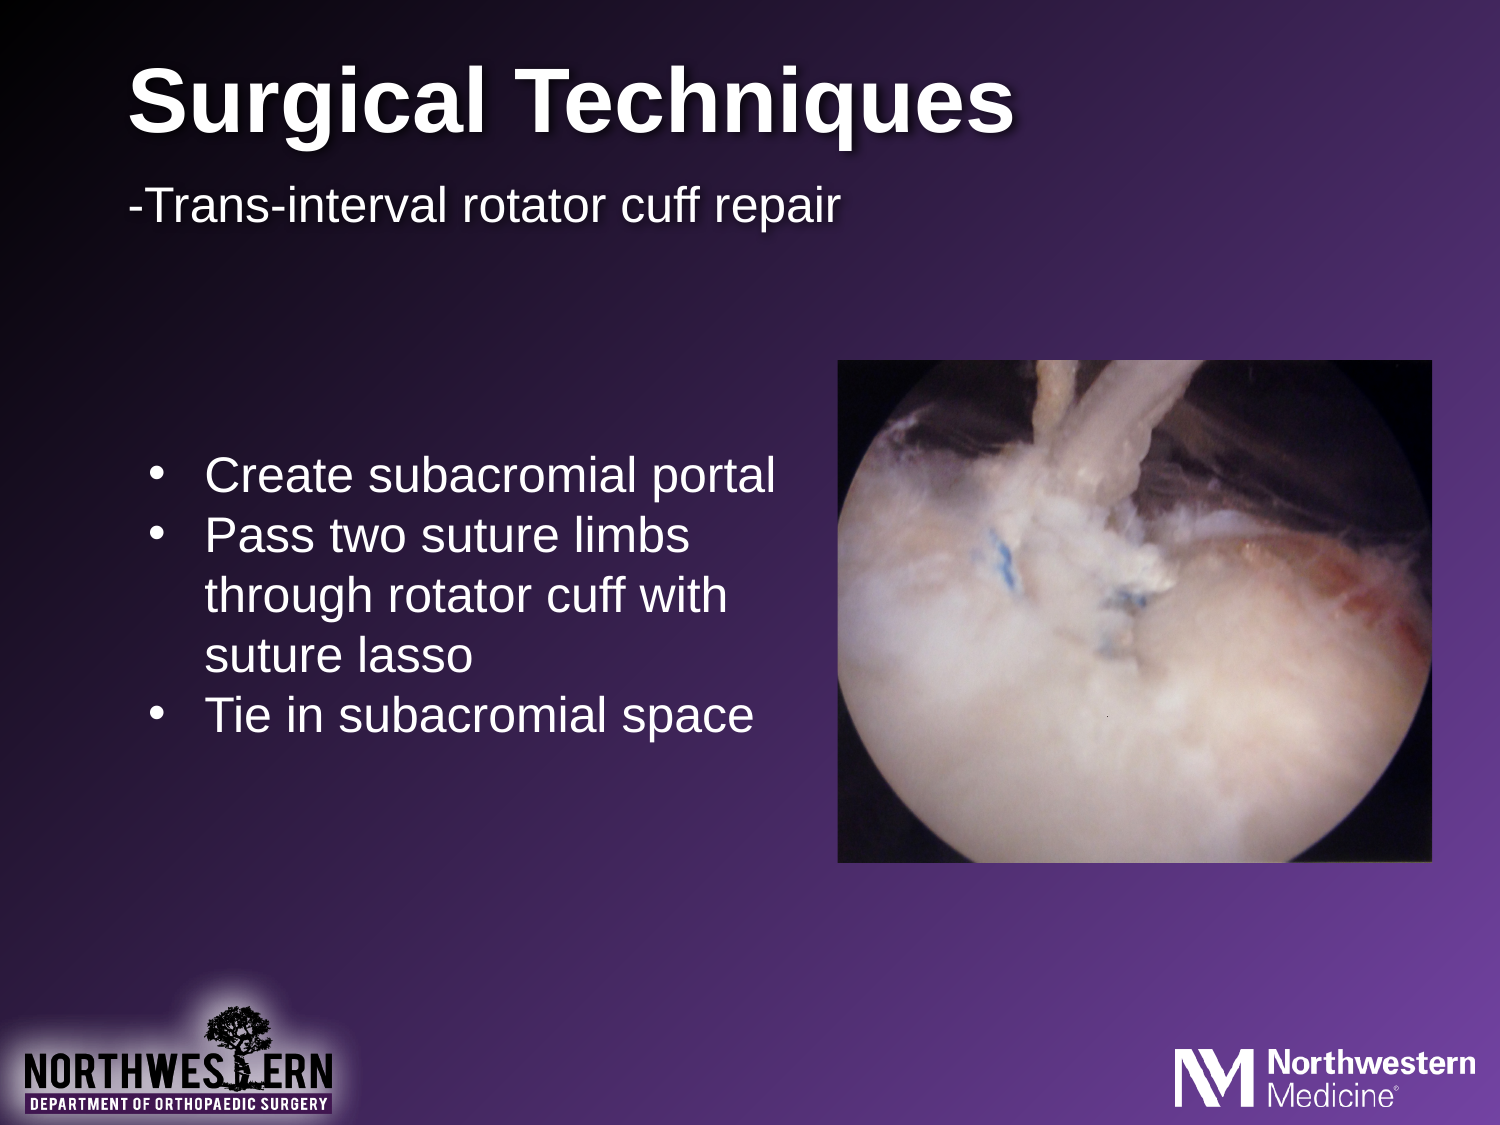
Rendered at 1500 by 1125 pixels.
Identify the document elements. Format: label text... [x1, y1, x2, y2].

list -Trans-interval rotator cuff repair [112, 164, 922, 263]
picture [837, 360, 1433, 863]
text_box Create subacromial portal Pass two suture limbs through rotator cuff with suture lasso Tie in subacromial space [133, 435, 832, 751]
picture [24, 999, 333, 1125]
picture [1175, 1049, 1475, 1107]
title Surgical Techniques [112, 1, 1388, 190]
